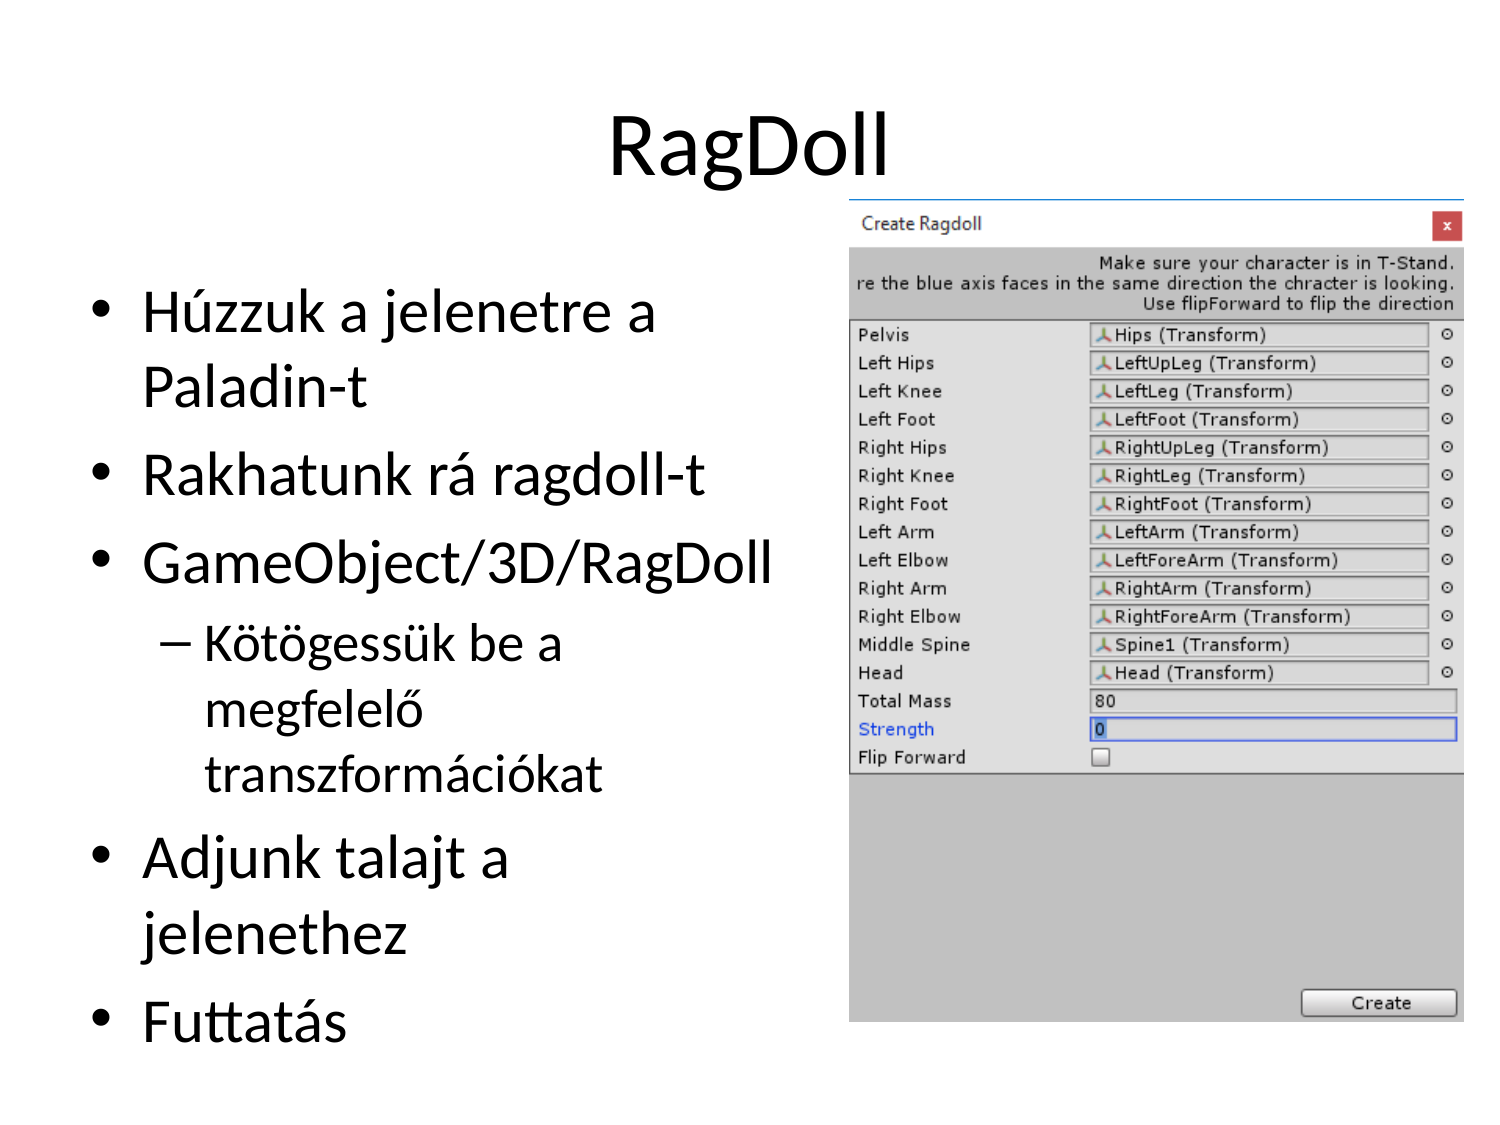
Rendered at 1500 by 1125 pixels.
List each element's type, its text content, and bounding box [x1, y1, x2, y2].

picture [849, 199, 1465, 1023]
list Húzzuk a jelenetre a Paladin-t Rakhatunk rá ragdoll-t GameObject/3D/RagDoll Kötögessük be a megfelelő transzformációkat Adjunk talajt a jelenethez Futtatás [75, 262, 800, 1125]
title RagDoll [75, 45, 1425, 233]
